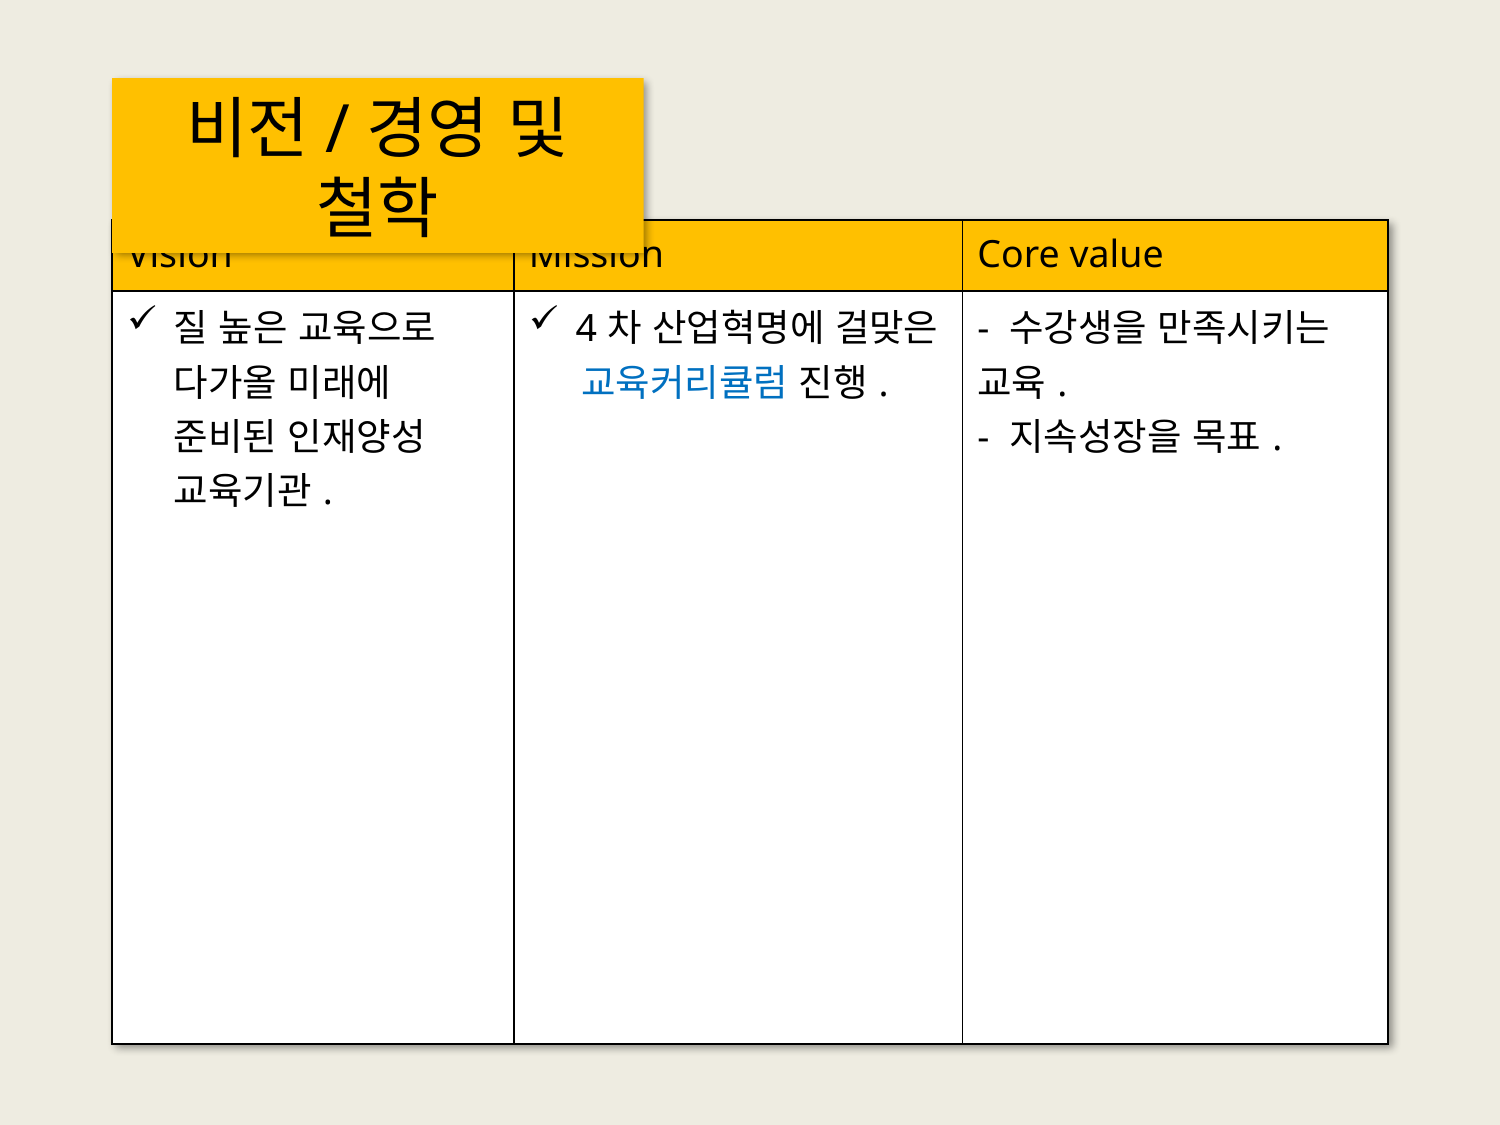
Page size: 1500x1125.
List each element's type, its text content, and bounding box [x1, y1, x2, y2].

table_header Mission [515, 221, 962, 290]
text_box 비전/경영 및 철학 [112, 78, 644, 253]
table_header Core value [963, 221, 1387, 290]
table_header Vision [113, 259, 513, 290]
table_cell 4차 산업혁명에 걸맞은 교육커리큘럼 진행. [515, 292, 962, 1043]
table_cell 질 높은 교육으로 다가올 미래에 준비된 인재양성 교육기관. [113, 292, 513, 1043]
table_cell - 수강생을 만족시키는 교육. - 지속성장을 목표. [963, 292, 1387, 1043]
